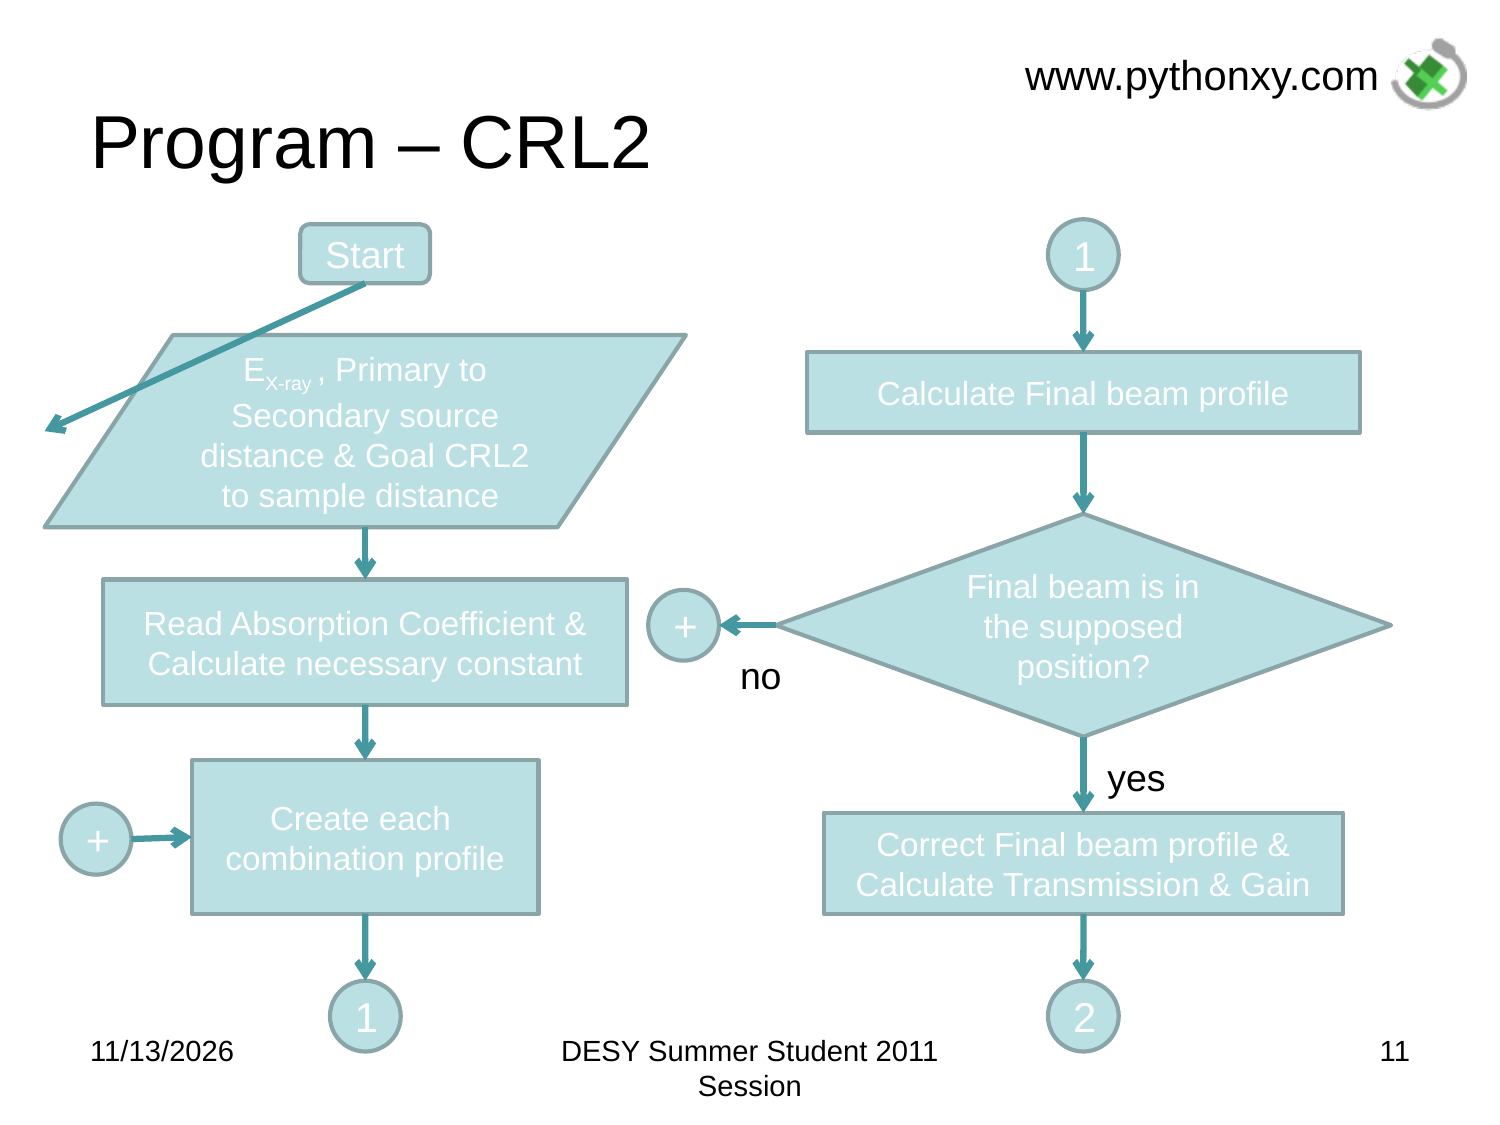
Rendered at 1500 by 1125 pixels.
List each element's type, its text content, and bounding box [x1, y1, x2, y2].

text_box Correct Final beam profile & Calculate Transmission & Gain [822, 811, 1345, 916]
text_box www.pythonxy.com [995, 41, 1386, 106]
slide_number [75, 1024, 425, 1103]
text_box + [646, 587, 721, 663]
text_box 2 [1045, 978, 1121, 1054]
text_box Create each combination profile [190, 758, 541, 916]
footer DESY Summer Student 2011 Session [512, 1024, 988, 1103]
text_box yes [1092, 746, 1184, 807]
text_box Final beam is in the supposed position? [776, 513, 1394, 738]
slide_number 11 [1074, 1024, 1425, 1103]
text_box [131, 836, 193, 840]
title Program – CRL2 [75, 45, 1425, 233]
text_box Calculate Final beam profile [805, 350, 1362, 435]
text_box + [58, 801, 134, 877]
text_box EX-ray , Primary to Secondary source distance & Goal CRL2 to sample distance [42, 332, 688, 530]
text_box Start [298, 222, 433, 286]
text_box 1 [1045, 217, 1121, 292]
text_box no [725, 644, 827, 704]
text_box 1 [327, 978, 403, 1054]
text_box Read Absorption Coefficient & Calculate necessary constant [101, 577, 629, 707]
picture [1391, 36, 1468, 112]
